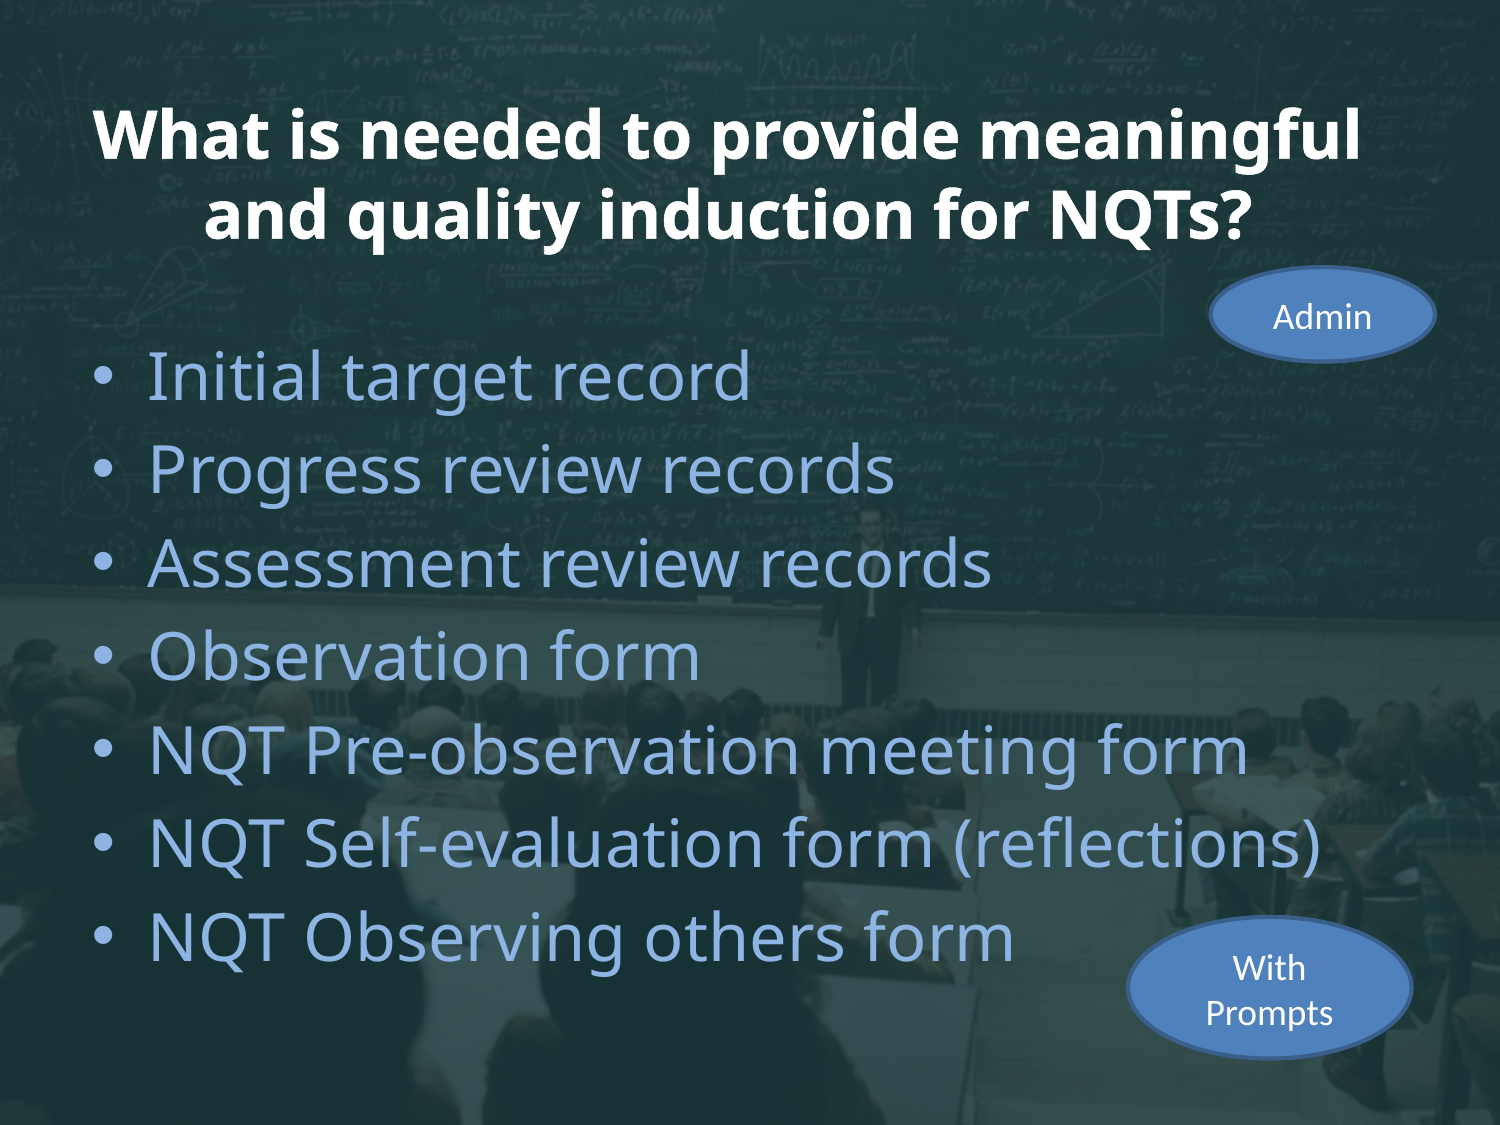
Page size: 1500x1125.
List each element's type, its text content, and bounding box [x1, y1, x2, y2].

text_box Admin [1208, 265, 1438, 364]
title What is needed to provide meaningful and quality induction for NQTs? [53, 78, 1404, 266]
text_box With Prompts [1125, 914, 1414, 1061]
picture [0, 0, 1500, 1125]
list Initial target record Progress review records Assessment review records Observation form NQT Pre-observation meeting form NQT Self-evaluation form (reflections) NQT Observing others form [76, 326, 1427, 1059]
